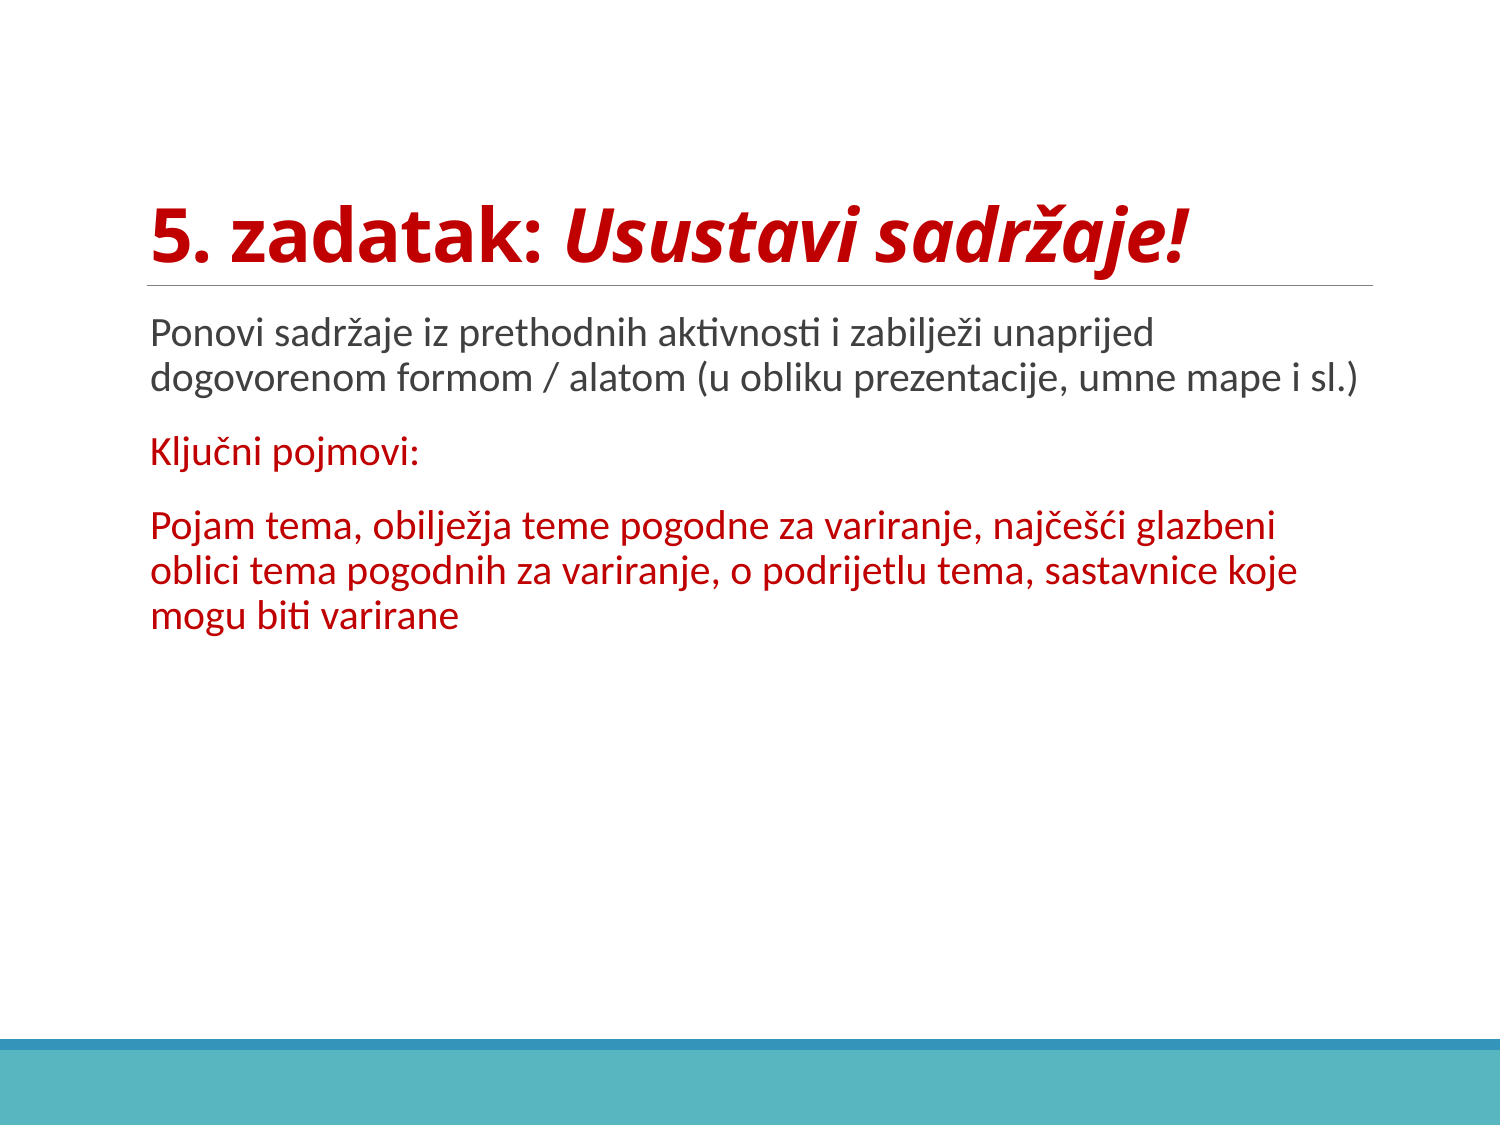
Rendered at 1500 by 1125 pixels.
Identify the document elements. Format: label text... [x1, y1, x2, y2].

title 5. zadatak: Usustavi sadržaje! [135, 47, 1373, 285]
list Ponovi sadržaje iz prethodnih aktivnosti i zabilježi unaprijed dogovorenom formom / alatom (u obliku prezentacije, umne mape i sl.) Ključni pojmovi: Pojam tema, obilježja teme pogodne za variranje, najčešći glazbeni oblici tema pogodnih za variranje, o podrijetlu tema, sastavnice koje mogu biti varirane [135, 302, 1373, 963]
